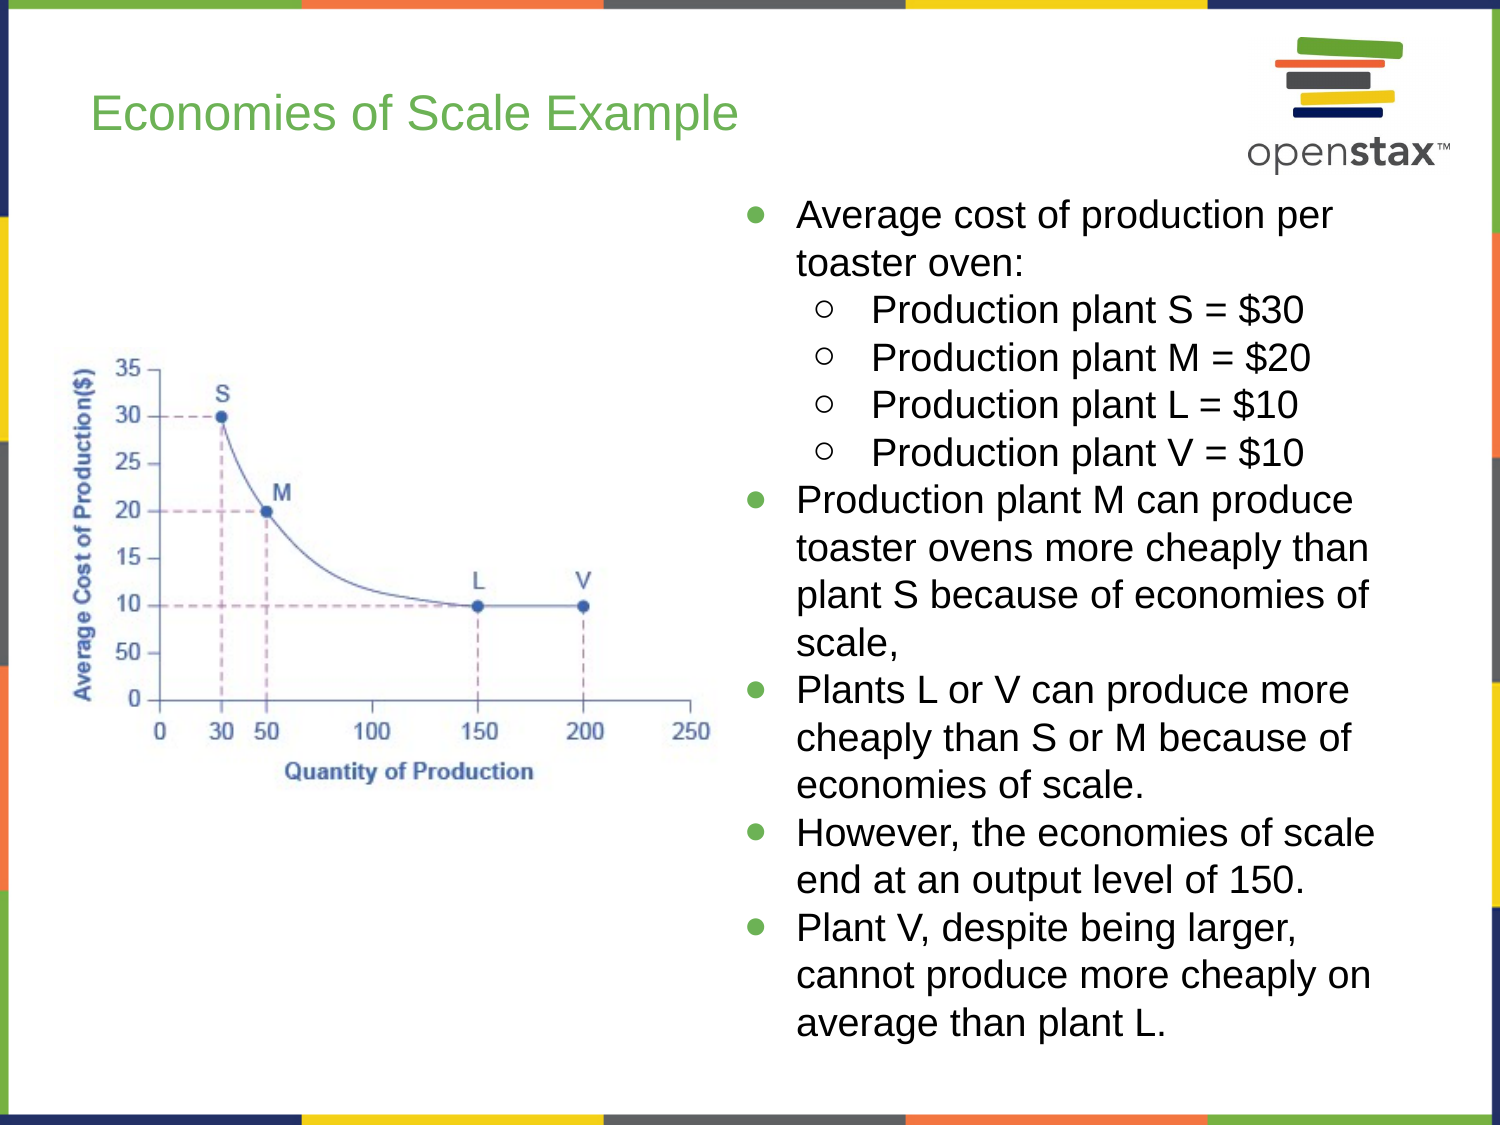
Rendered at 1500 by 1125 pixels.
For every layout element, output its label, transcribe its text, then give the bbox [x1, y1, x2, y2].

picture [0, 0, 1500, 1125]
title Economies of Scale Example [75, 39, 1244, 148]
list Average cost of production per toaster oven: Production plant S = $30 Production plant M = $20 Production plant L = $10 Production plant V = $10 Production plant M can produce toaster ovens more cheaply than plant S because of economies of scale, Plants L or V can produce more cheaply than S or M because of economies of scale. However, the economies of scale end at an output level of 150. Plant V, despite being larger, cannot produce more cheaply on average than plant L. [705, 181, 1398, 938]
